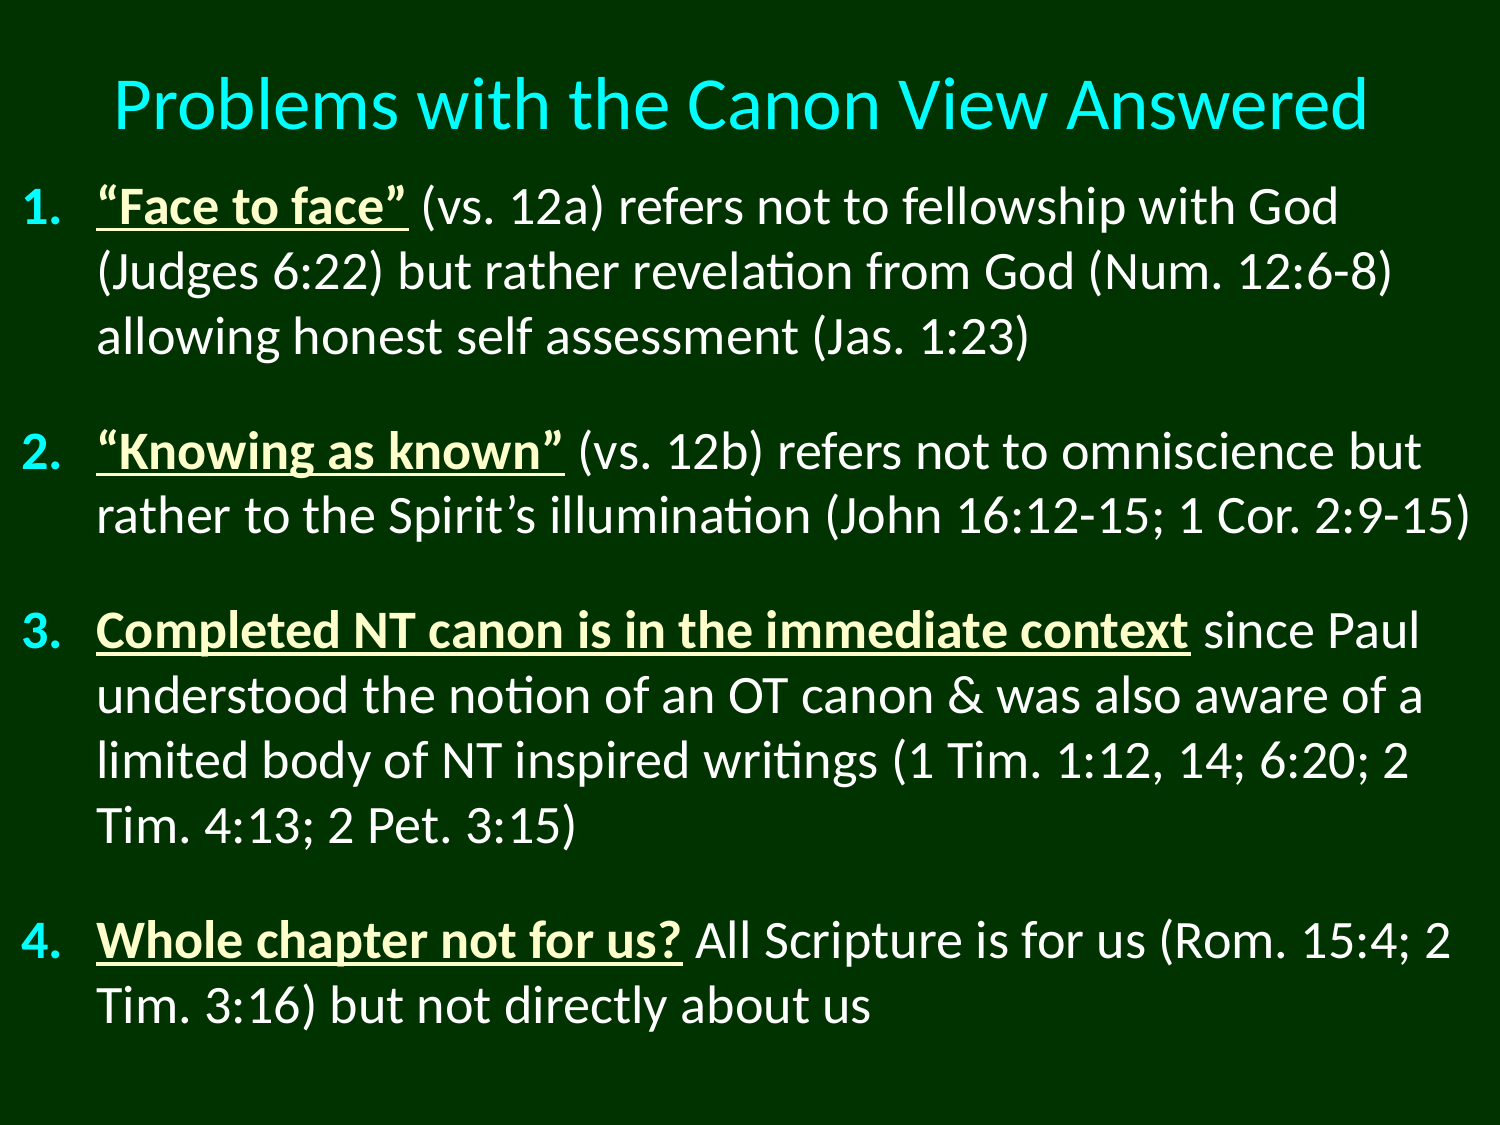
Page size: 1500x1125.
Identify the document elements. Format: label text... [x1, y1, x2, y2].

list “Face to face” (vs. 12a) refers not to fellowship with God (Judges 6:22) but rather revelation from God (Num. 12:6-8) allowing honest self assessment (Jas. 1:23) “Knowing as known” (vs. 12b) refers not to omniscience but rather to the Spirit’s illumination (John 16:12-15; 1 Cor. 2:9-15) Completed NT canon is in the immediate context since Paul understood the notion of an OT canon & was also aware of a limited body of NT inspired writings (1 Tim. 1:12, 14; 6:20; 2 Tim. 4:13; 2 Pet. 3:15) Whole chapter not for us? All Scripture is for us (Rom. 15:4; 2 Tim. 3:16) but not directly about us [5, 162, 1494, 626]
title Problems with the Canon View Answered [36, 0, 1449, 162]
